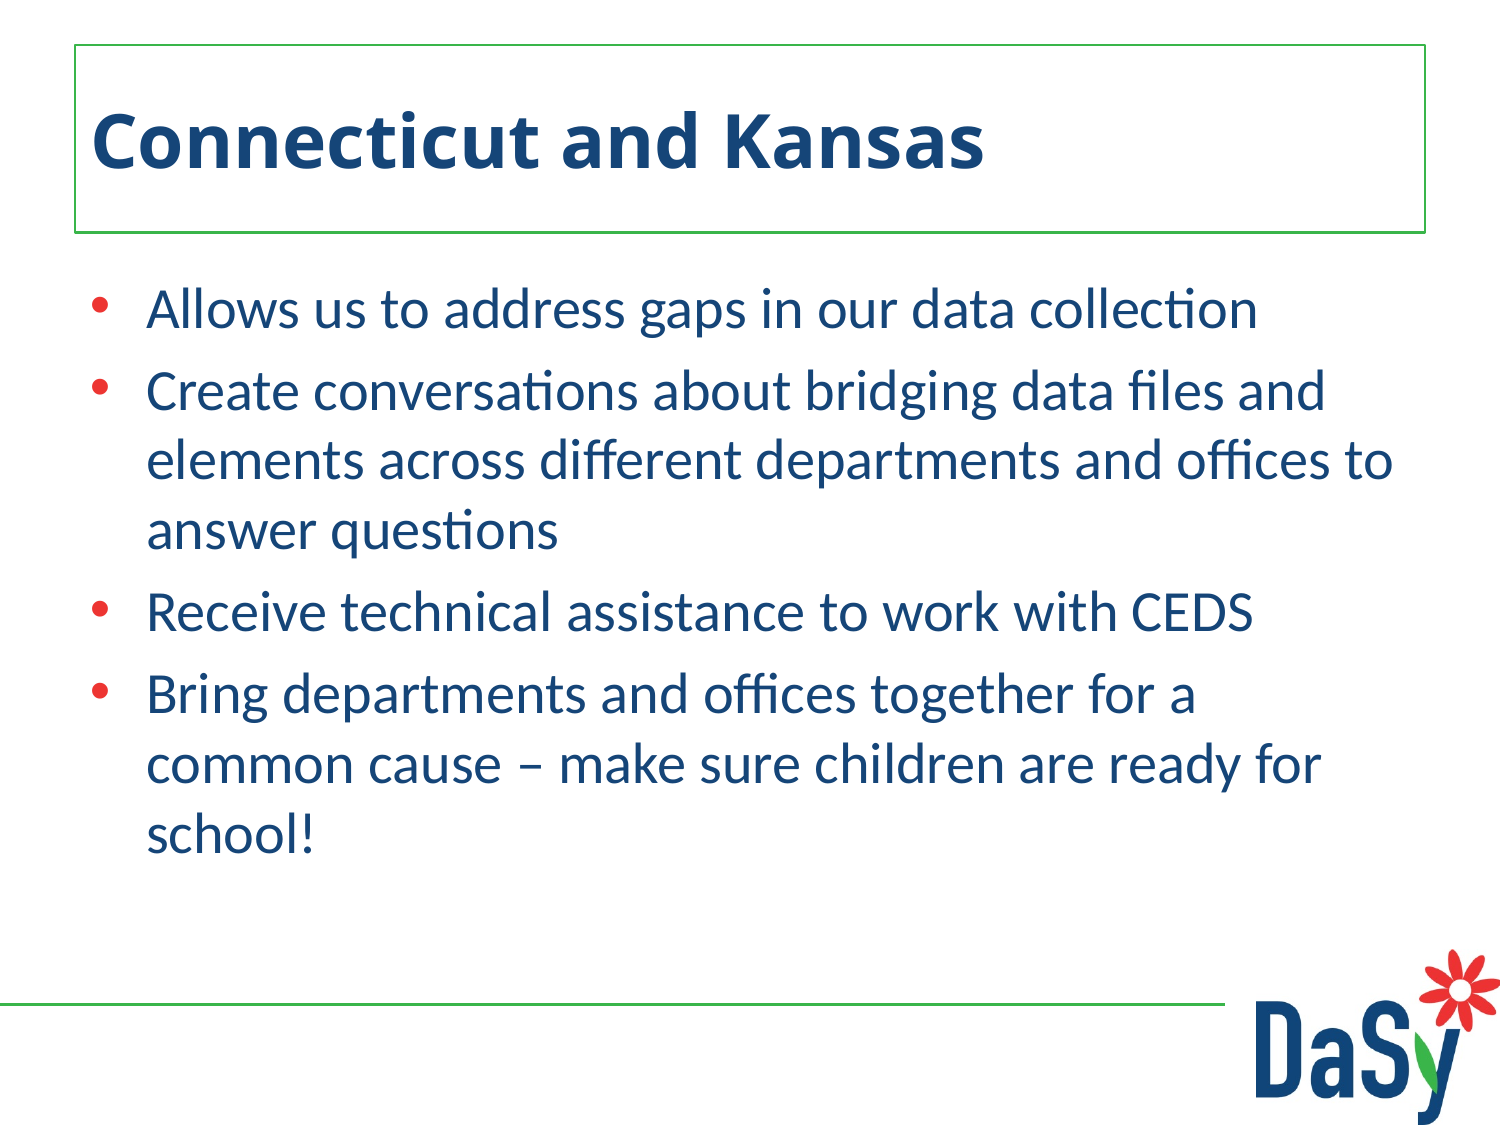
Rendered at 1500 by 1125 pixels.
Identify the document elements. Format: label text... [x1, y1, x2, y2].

list Allows us to address gaps in our data collection Create conversations about bridging data files and elements across different departments and offices to answer questions Receive technical assistance to work with CEDS Bring departments and offices together for a common cause – make sure children are ready for school! [75, 262, 1425, 925]
picture [1256, 949, 1500, 1125]
title Connecticut and Kansas [74, 44, 1426, 234]
